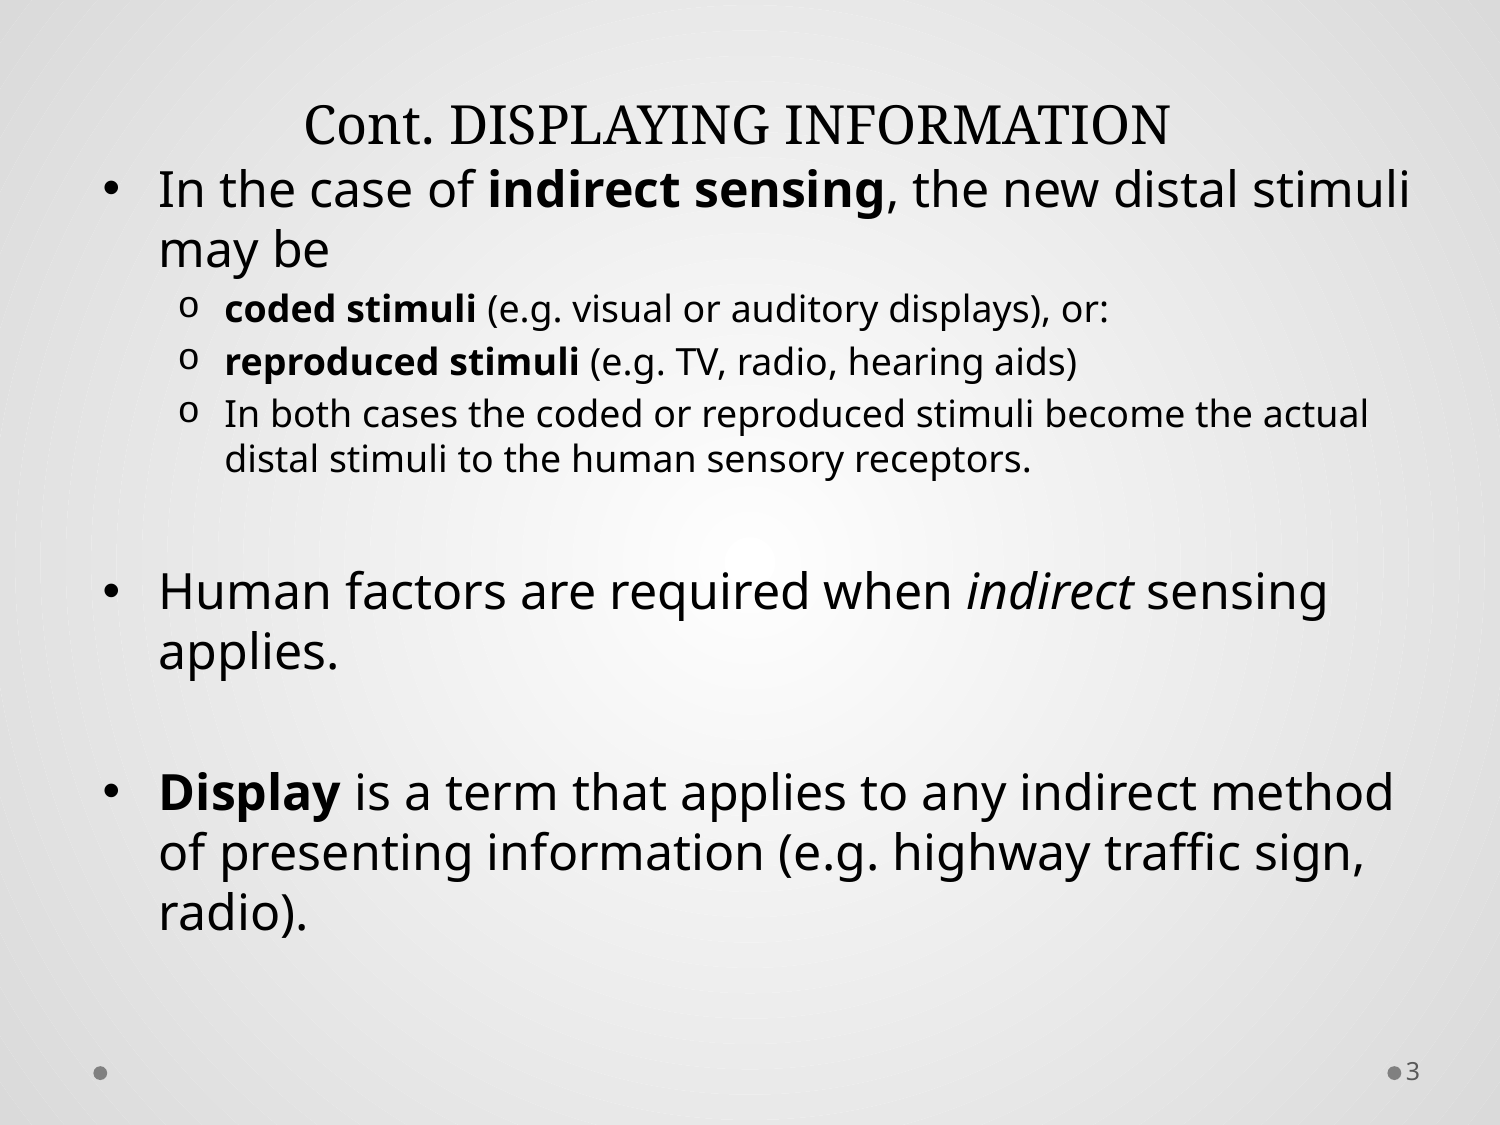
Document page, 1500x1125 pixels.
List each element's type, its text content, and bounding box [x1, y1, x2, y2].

title Cont. DISPLAYING INFORMATION [62, 62, 1413, 163]
slide_number 3 [1401, 1042, 1494, 1103]
list In the case of indirect sensing, the new distal stimuli may be coded stimuli (e.g. visual or auditory displays), or: reproduced stimuli (e.g. TV, radio, hearing aids) In both cases the coded or reproduced stimuli become the actual distal stimuli to the human sensory receptors. Human factors are required when indirect sensing applies. Display is a term that applies to any indirect method of presenting information (e.g. highway traffic sign, radio). [87, 149, 1438, 1125]
